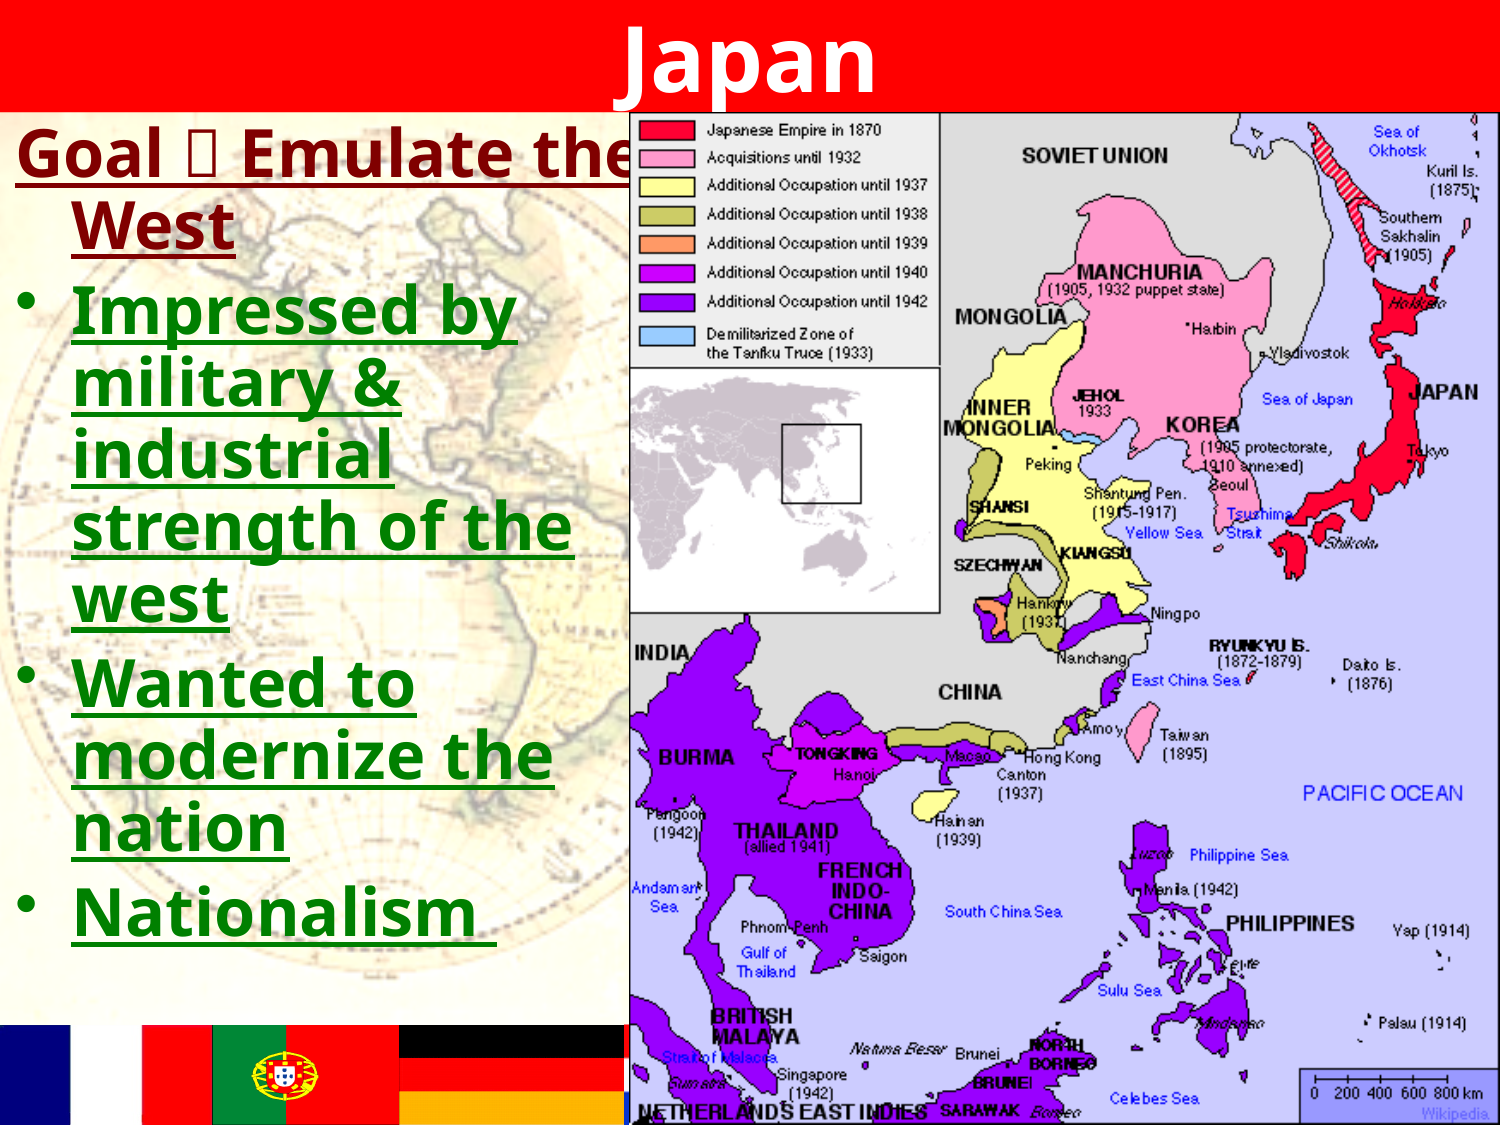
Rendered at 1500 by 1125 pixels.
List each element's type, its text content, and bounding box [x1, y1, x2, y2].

list Goal  Emulate the West Impressed by military & industrial strength of the west Wanted to modernize the nation Nationalism [0, 112, 627, 1026]
picture [0, 112, 1500, 1125]
title Japan [0, 0, 1500, 112]
